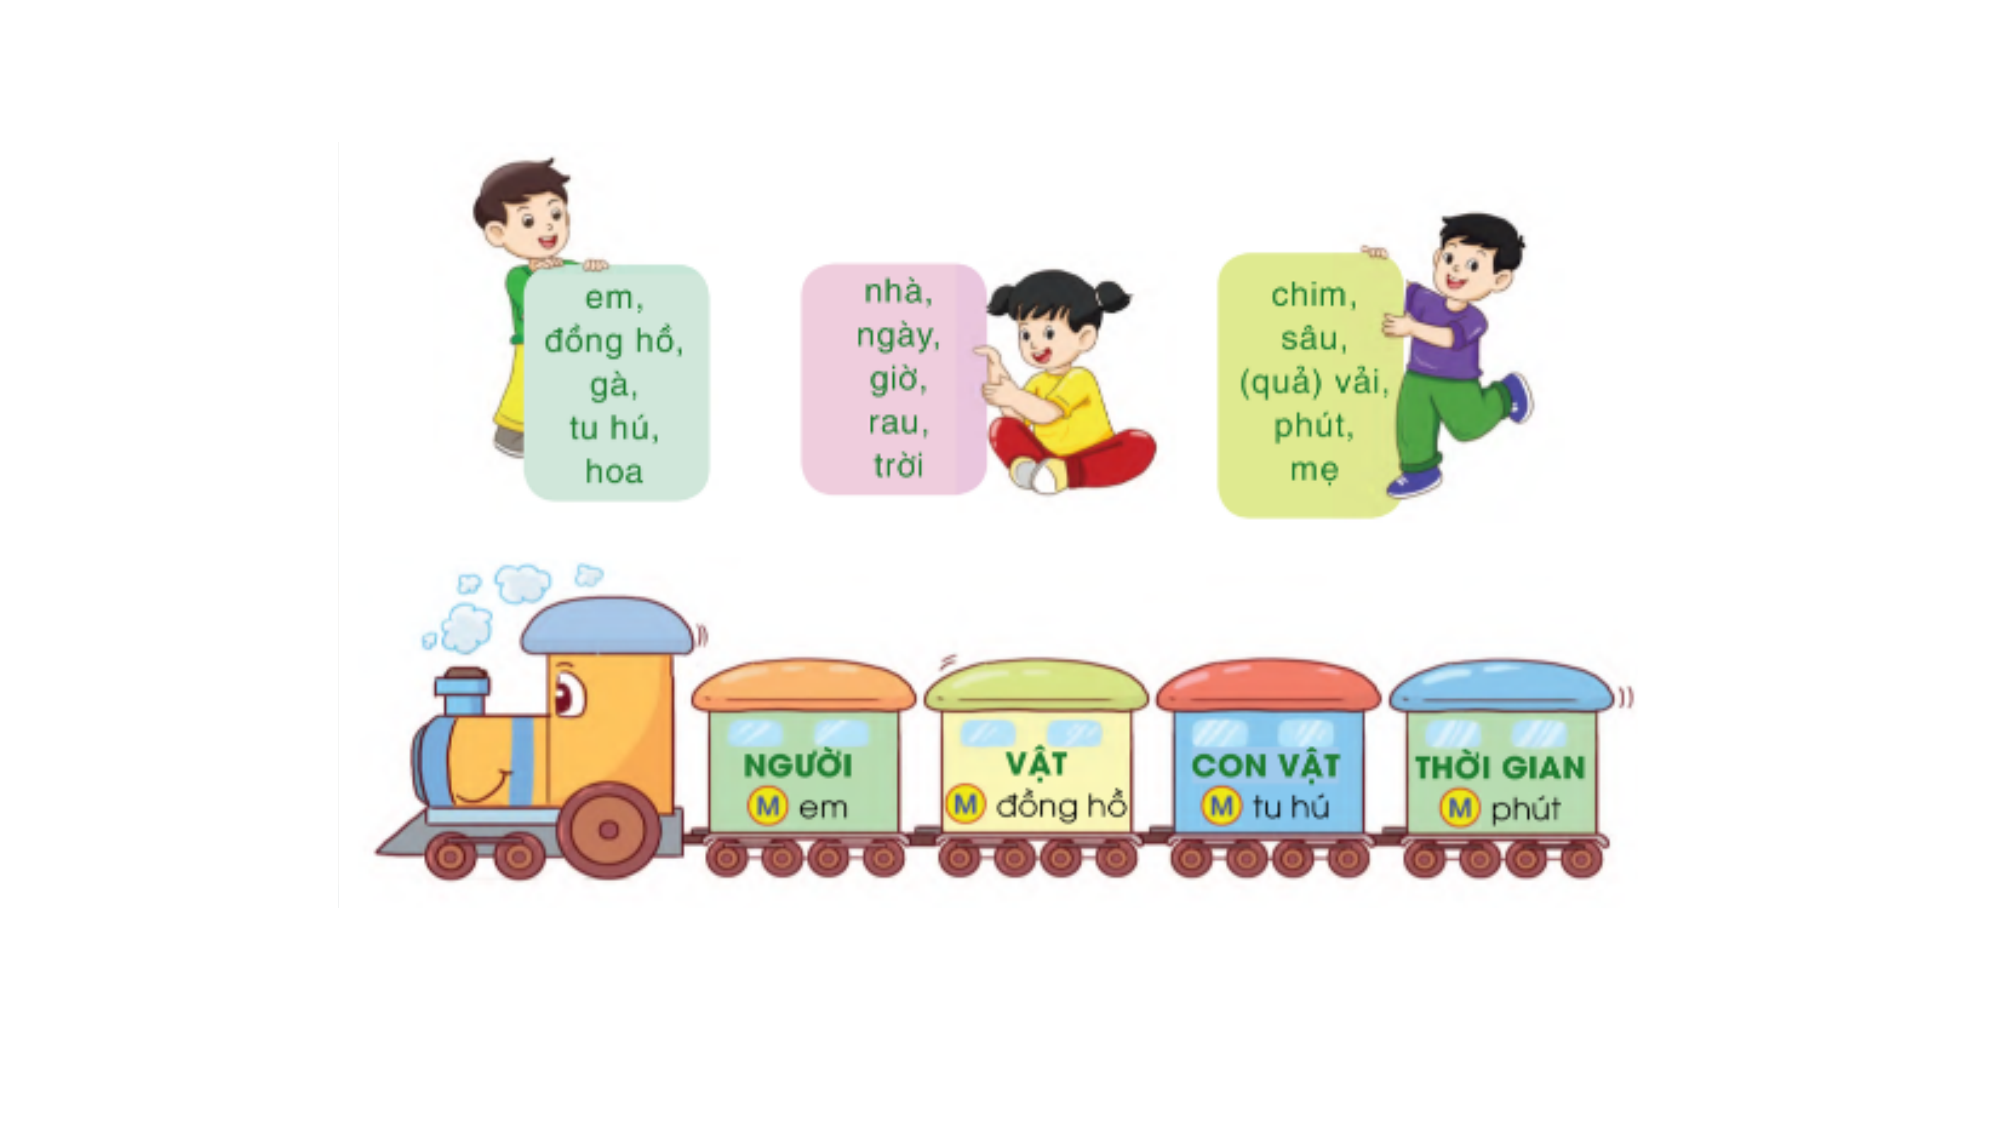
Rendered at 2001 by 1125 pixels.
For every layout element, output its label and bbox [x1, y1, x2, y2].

picture [338, 142, 1638, 908]
